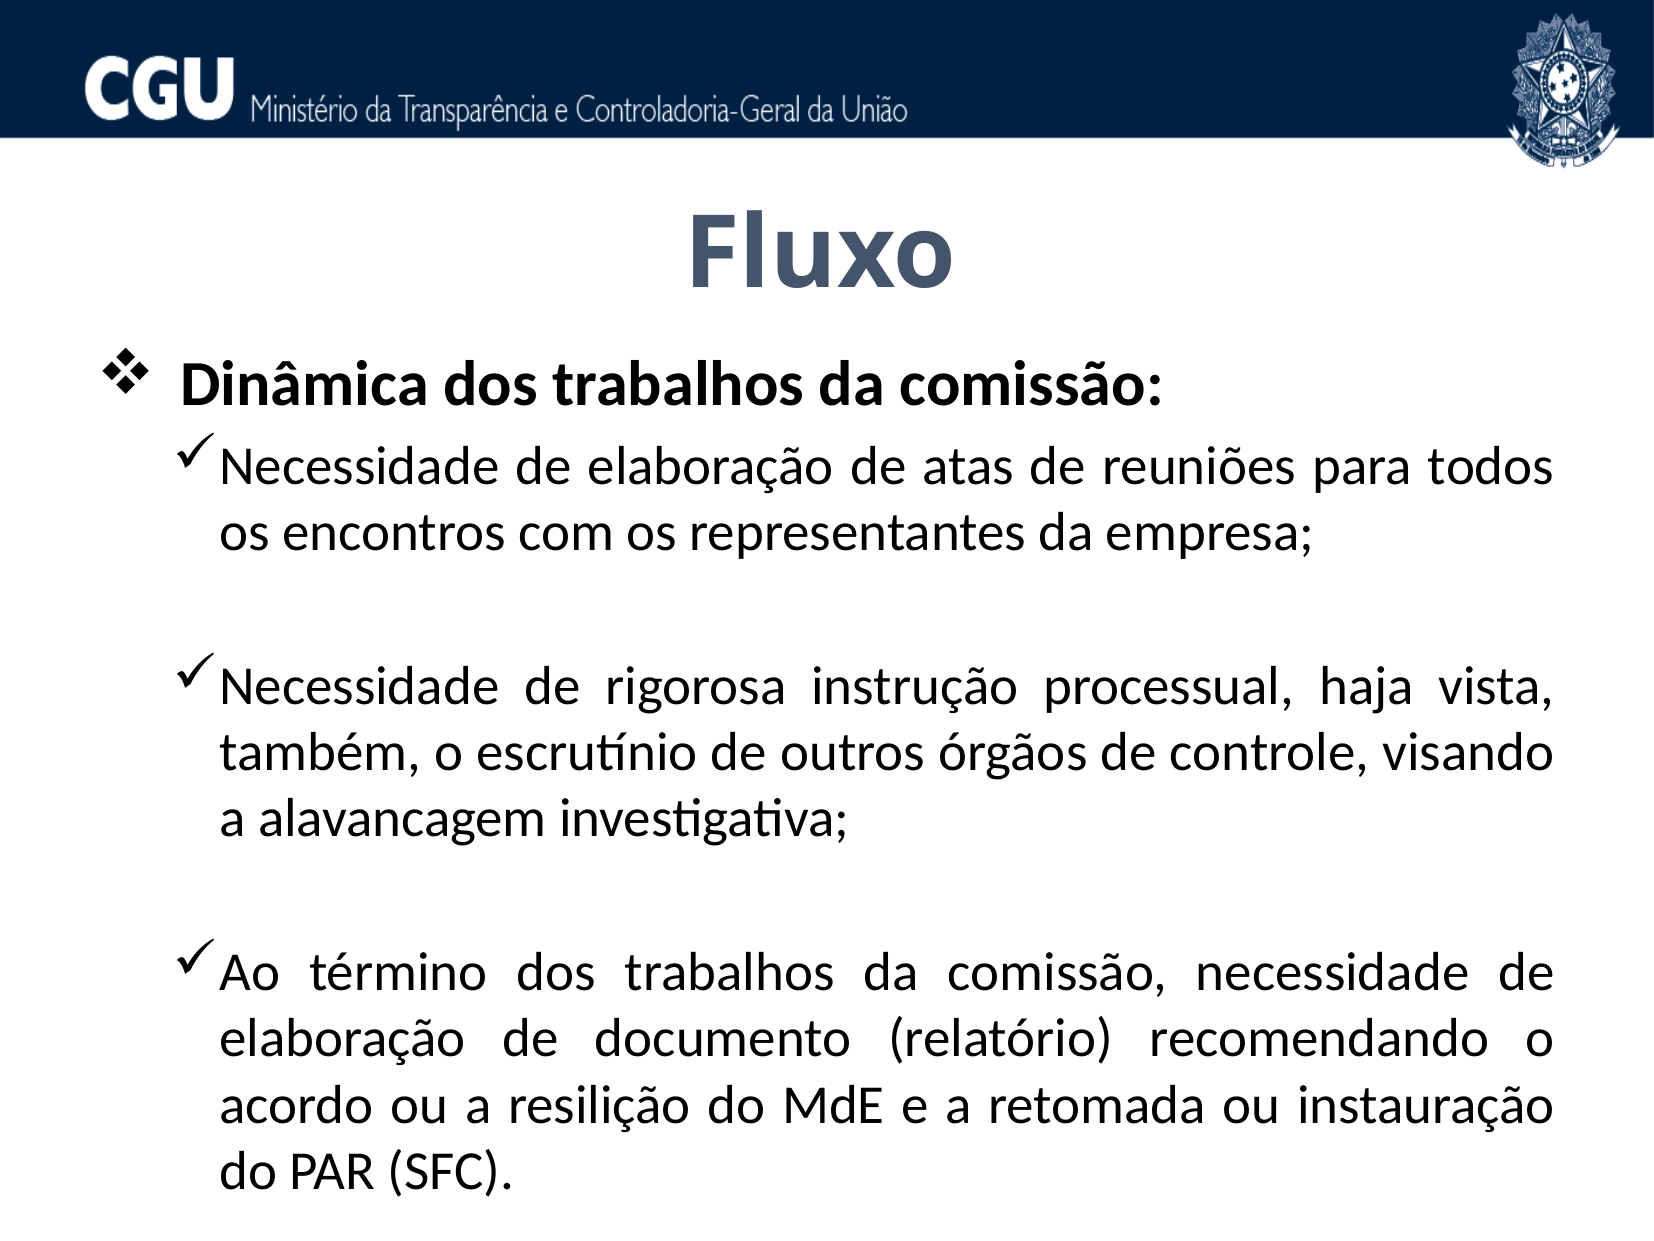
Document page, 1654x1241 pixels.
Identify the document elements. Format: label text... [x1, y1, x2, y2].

text_box Fluxo [58, 178, 1582, 334]
text_box Dinâmica dos trabalhos da comissão: Necessidade de elaboração de atas de reuniões para todos os encontros com os representantes da empresa; Necessidade de rigorosa instrução processual, haja vista, também, o escrutínio de outros órgãos de controle, visando a alavancagem investigativa; Ao término dos trabalhos da comissão, necessidade de elaboração de documento (relatório) recomendando o acordo ou a resilição do MdE e a retomada ou instauração do PAR (SFC). [82, 333, 1571, 1193]
picture [0, 0, 1654, 1240]
